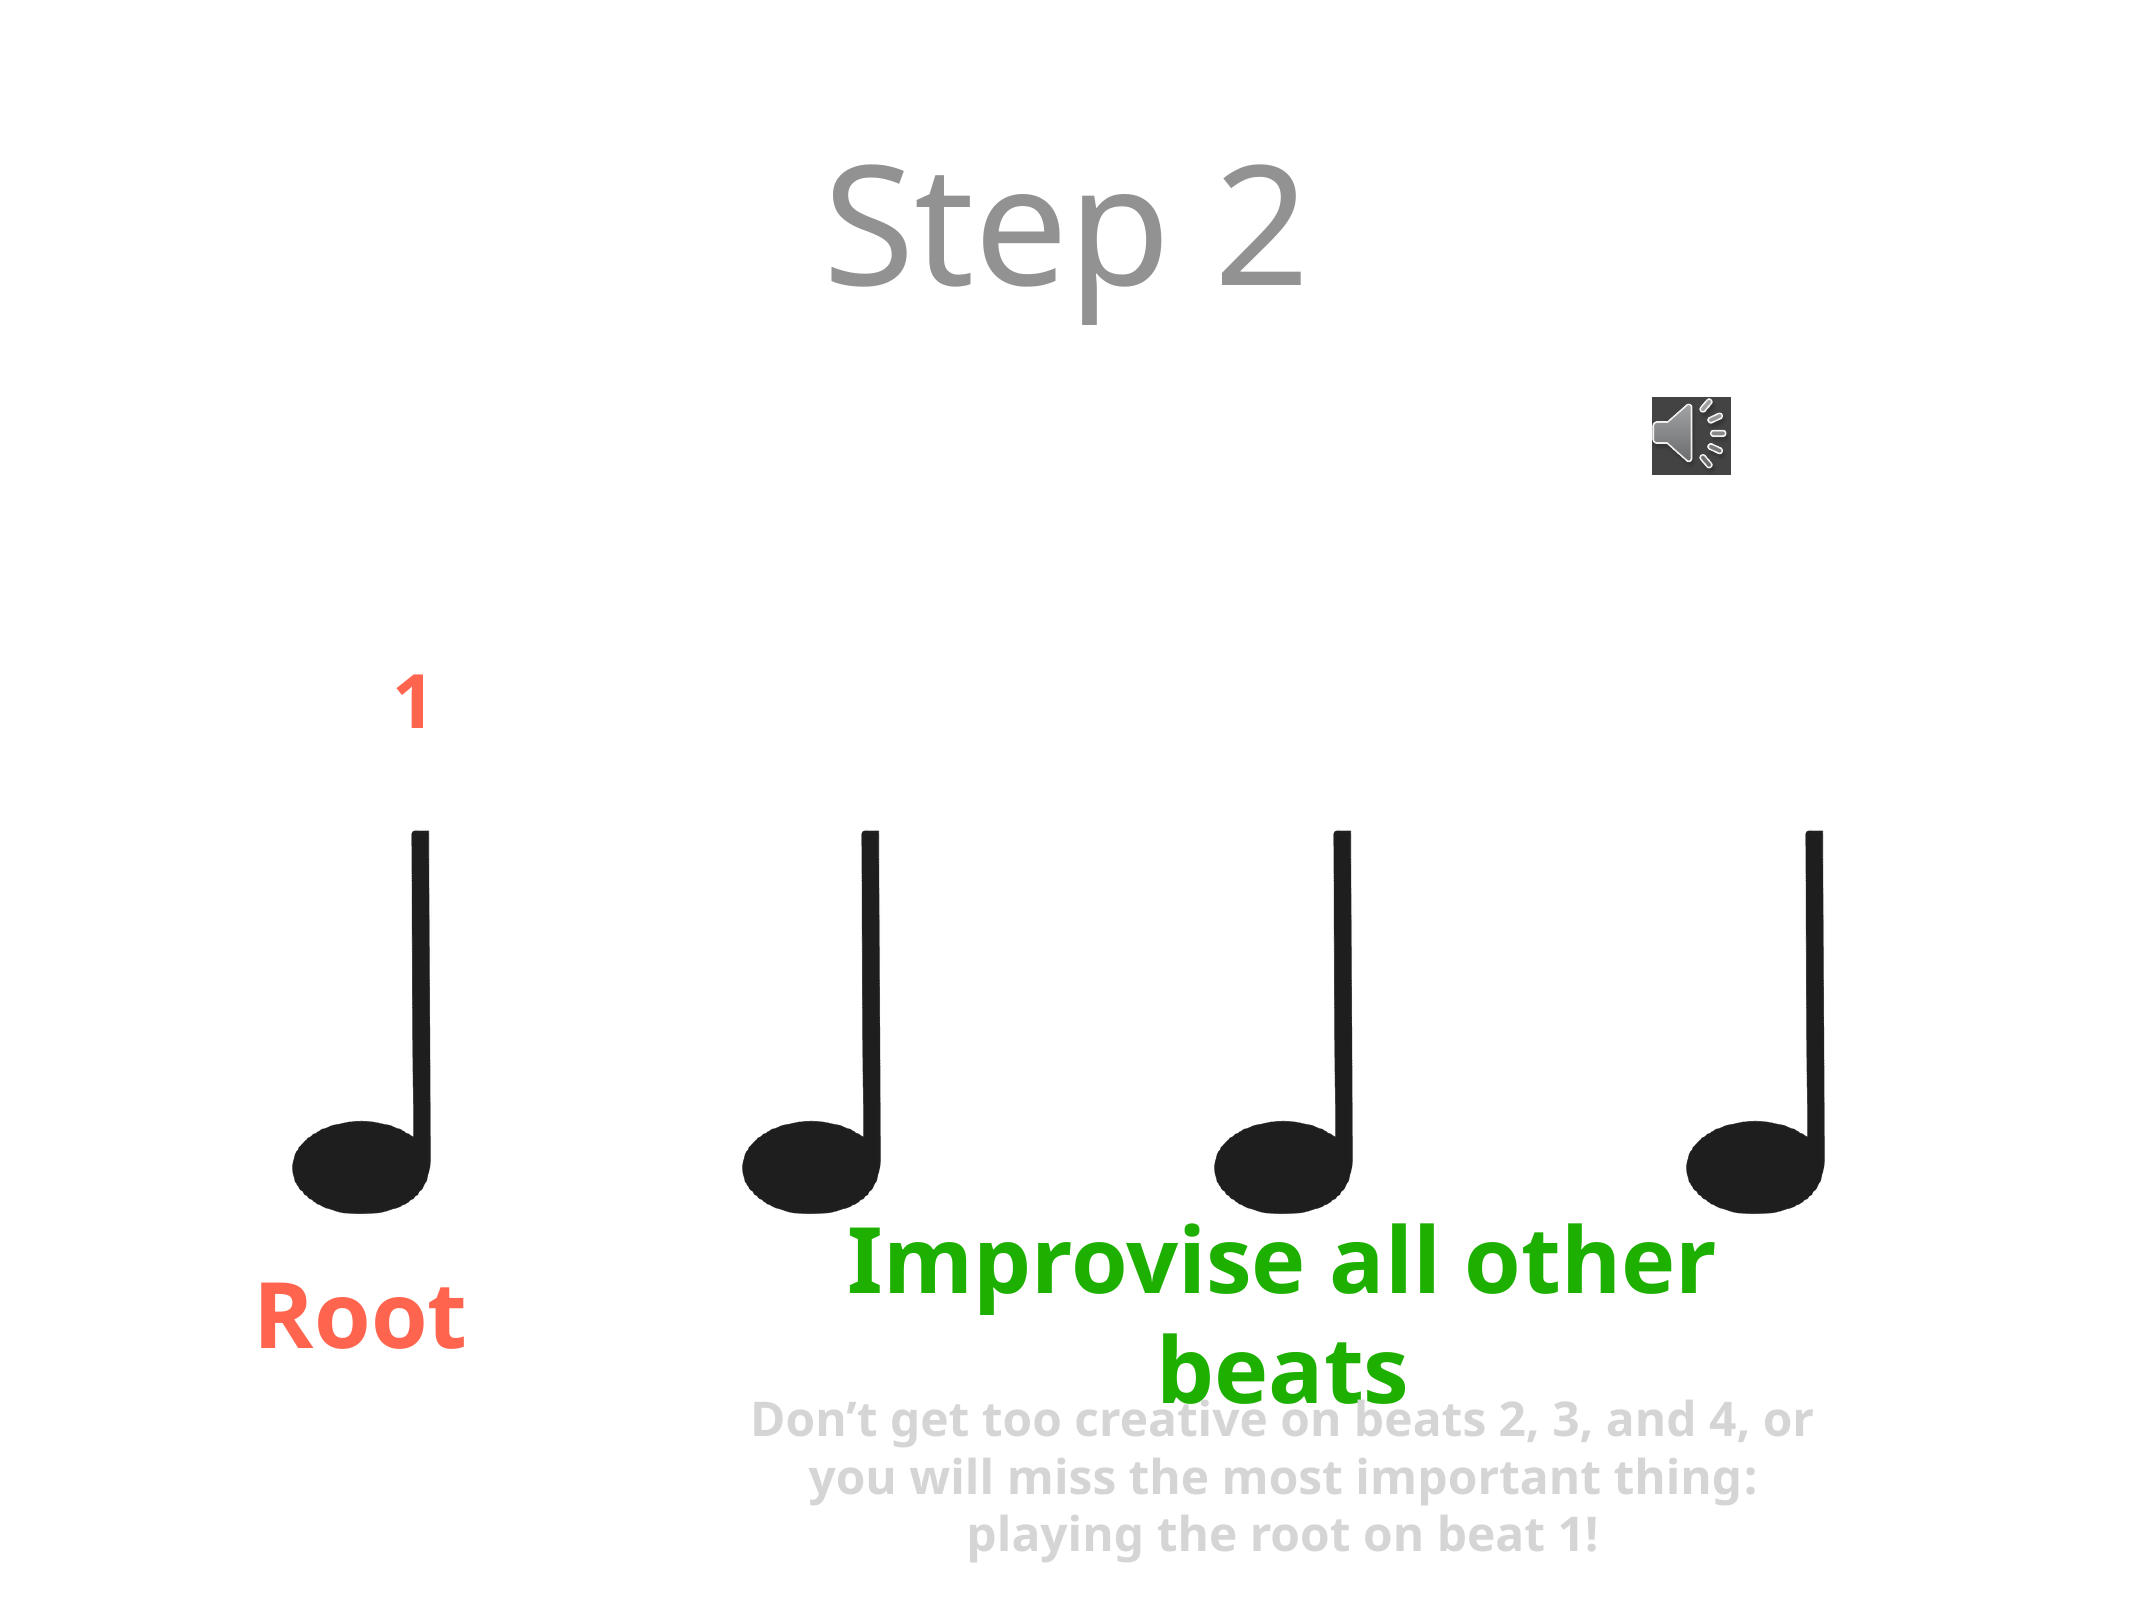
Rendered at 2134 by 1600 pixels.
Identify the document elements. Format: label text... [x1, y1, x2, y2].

text_box 1 [384, 645, 444, 752]
picture [1074, 813, 1492, 1231]
picture [602, 813, 1020, 1231]
text_box Improvise all other beats [720, 1219, 1846, 1382]
text_box Don’t get too creative on beats 2, 3, and 4, or you will miss the most important thing: playing the root on beat 1! [720, 1382, 1846, 1568]
picture [1546, 813, 1964, 1231]
title Step 2 [155, 41, 1978, 397]
picture [1651, 395, 1732, 476]
picture [152, 813, 570, 1231]
text_box Root [245, 1248, 477, 1375]
